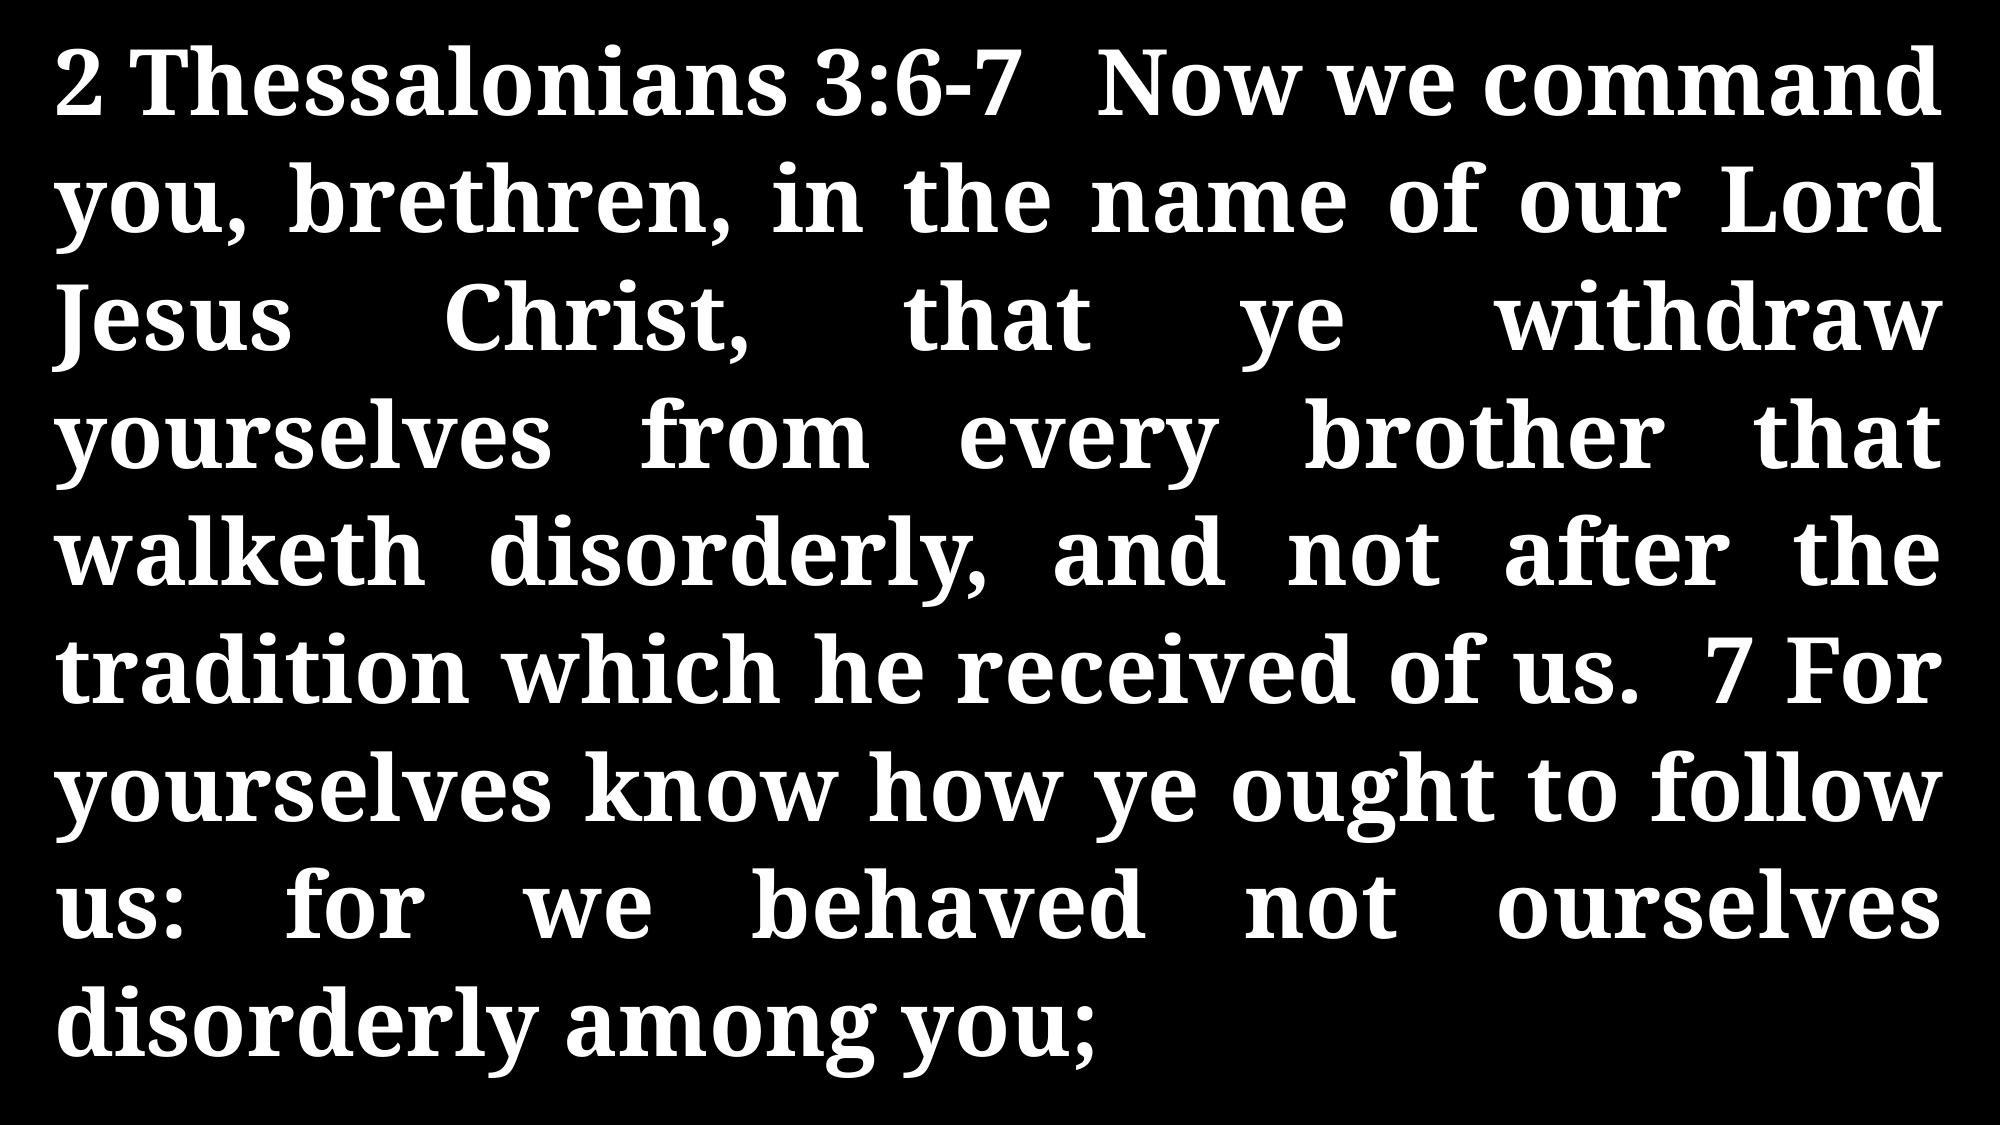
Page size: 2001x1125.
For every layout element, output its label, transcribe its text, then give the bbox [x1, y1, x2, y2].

text_box 2 Thessalonians 3:6-7 Now we command you, brethren, in the name of our Lord Jesus Christ, that ye withdraw yourselves from every brother that walketh disorderly, and not after the tradition which he received of us. 7 For yourselves know how ye ought to follow us: for we behaved not ourselves disorderly among you; [39, 8, 1961, 1083]
